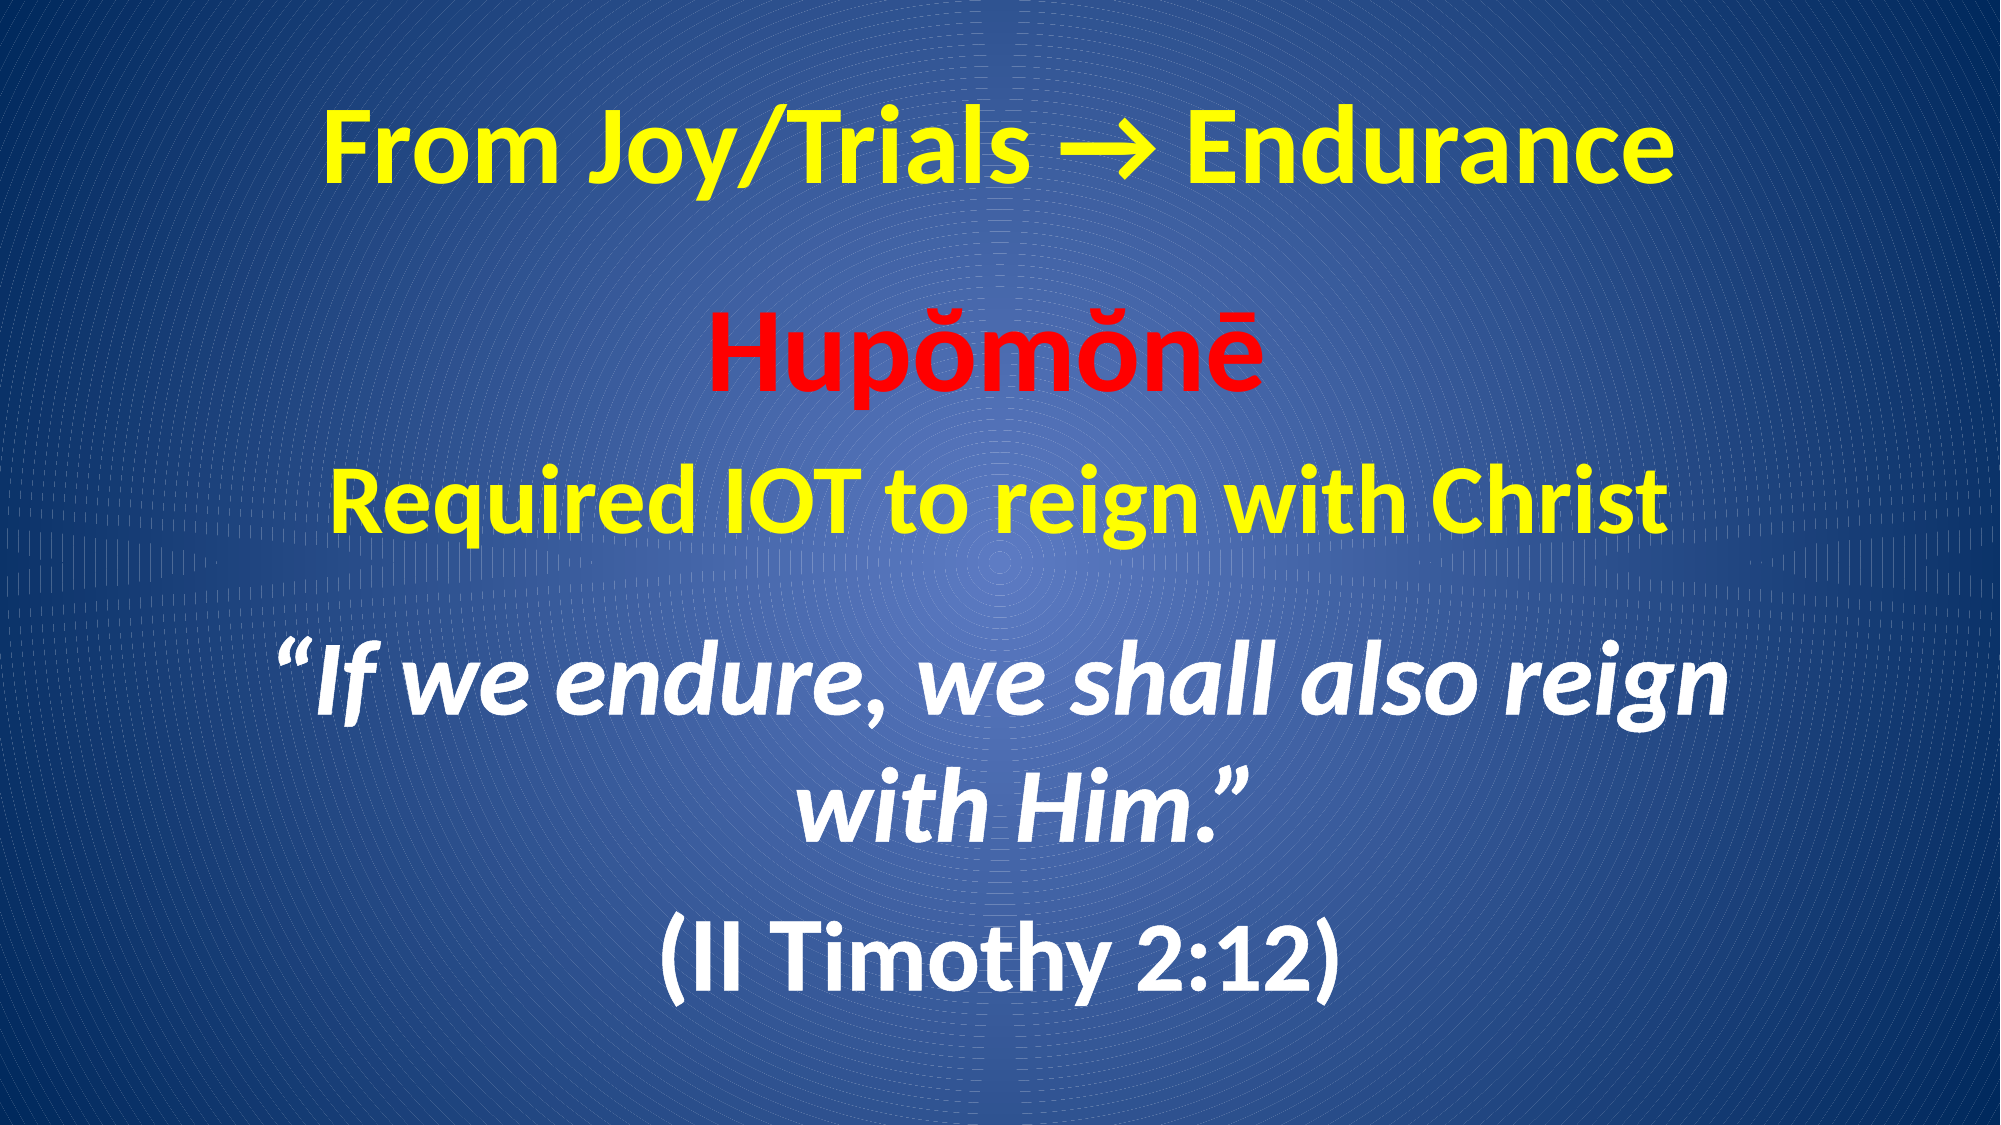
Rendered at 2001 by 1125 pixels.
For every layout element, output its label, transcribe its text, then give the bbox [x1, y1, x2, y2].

list Hupŏmŏnē Required IOT to reign with Christ “If we endure, we shall also reign with Him.” (II Timothy 2:12) [249, 262, 1750, 1125]
title From Joy/Trials → Endurance [249, 45, 1750, 233]
